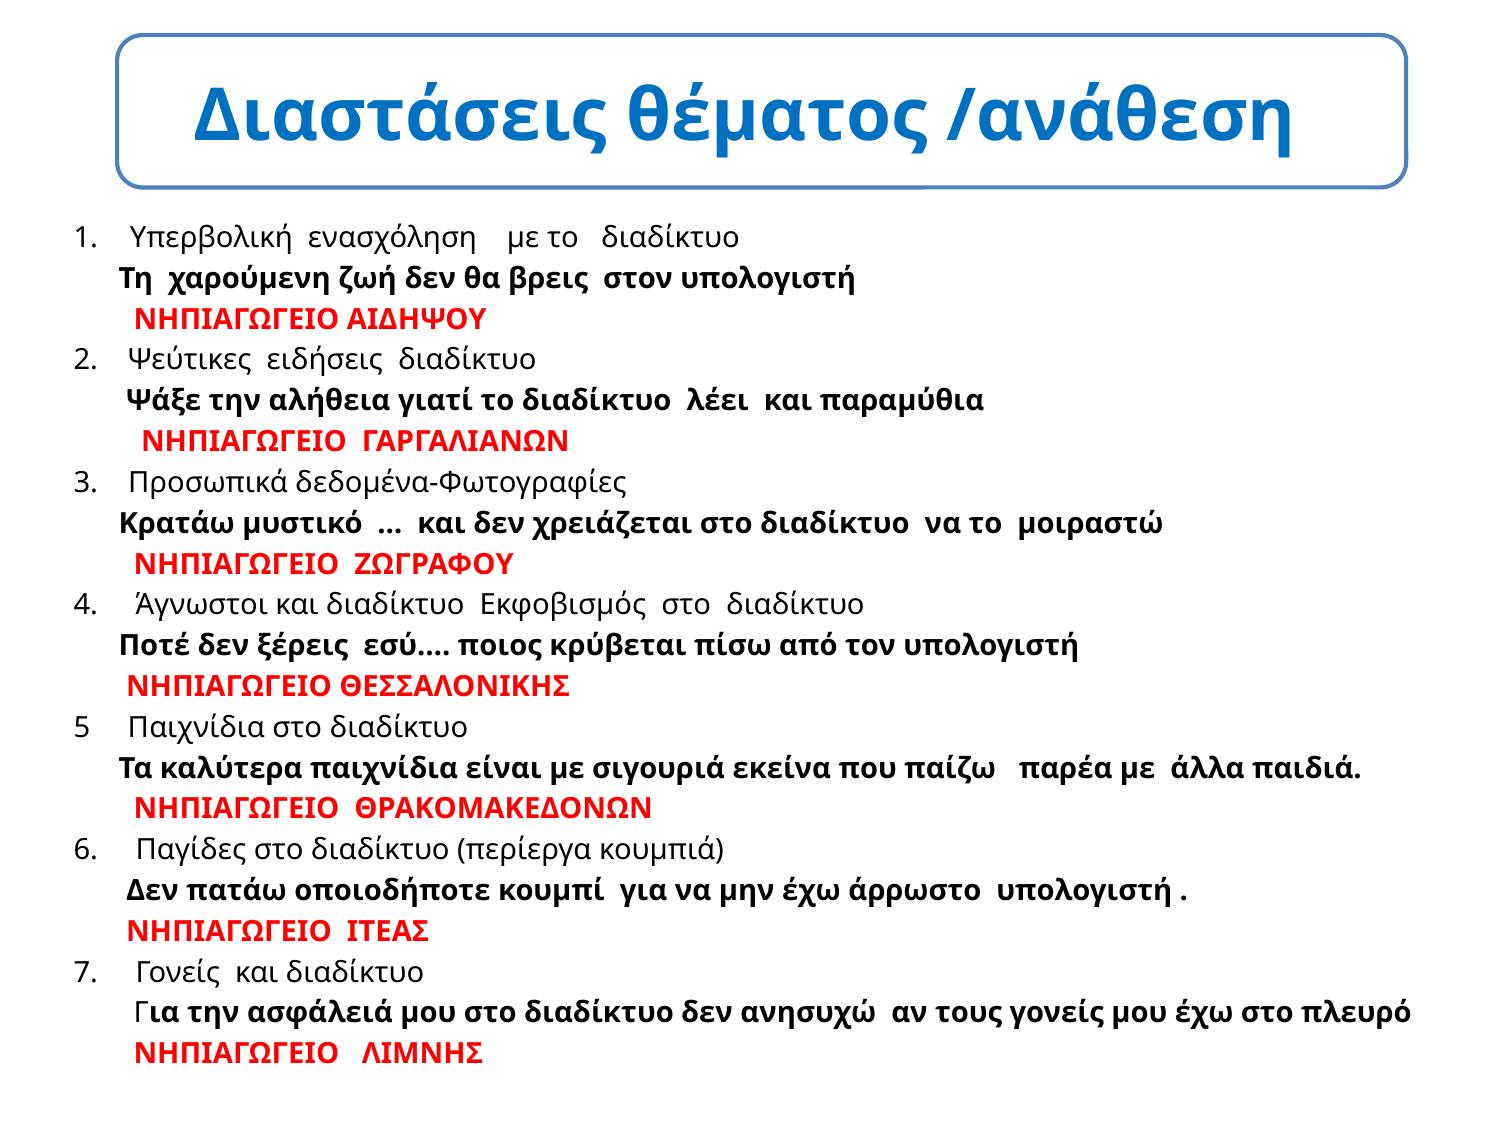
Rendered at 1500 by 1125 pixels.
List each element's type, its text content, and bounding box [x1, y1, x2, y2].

text_box [118, 32, 1409, 190]
title Διαστάσεις θέματος /ανάθεση [117, 46, 1374, 176]
list Υπερβολική ενασχόληση με το διαδίκτυο Τη χαρούμενη ζωή δεν θα βρεις στον υπολογιστή ΝΗΠΙΑΓΩΓΕΙΟ ΑΙΔΗΨΟΥ 2. Ψεύτικες ειδήσεις διαδίκτυο Ψάξε την αλήθεια γιατί το διαδίκτυο λέει και παραμύθια ΝΗΠΙΑΓΩΓΕΙΟ ΓΑΡΓΑΛΙΑΝΩΝ 3. Προσωπικά δεδομένα-Φωτογραφίες Κρατάω μυστικό … και δεν χρειάζεται στο διαδίκτυο να το μοιραστώ ΝΗΠΙΑΓΩΓΕΙΟ ΖΩΓΡΑΦΟΥ 4. Άγνωστοι και διαδίκτυο Εκφοβισμός στο διαδίκτυο Ποτέ δεν ξέρεις εσύ…. ποιος κρύβεται πίσω από τον υπολογιστή ΝΗΠΙΑΓΩΓΕΙΟ ΘΕΣΣΑΛΟΝΙΚΗΣ 5 Παιχνίδια στο διαδίκτυο Τα καλύτερα παιχνίδια είναι με σιγουριά εκείνα που παίζω παρέα με άλλα παιδιά. ΝΗΠΙΑΓΩΓΕΙΟ ΘΡΑΚΟΜΑΚΕΔΟΝΩΝ 6. Παγίδες στο διαδίκτυο (περίεργα κουμπιά) Δεν πατάω οποιοδήποτε κουμπί για να μην έχω άρρωστο υπολογιστή . ΝΗΠΙΑΓΩΓΕΙΟ ΙΤΕΑΣ 7. Γονείς και διαδίκτυο Για την ασφάλειά μου στο διαδίκτυο δεν ανησυχώ αν τους γονείς μου έχω στο πλευρό ΝΗΠΙΑΓΩΓΕΙΟ ΛΙΜΝΗΣ [58, 210, 1500, 1090]
